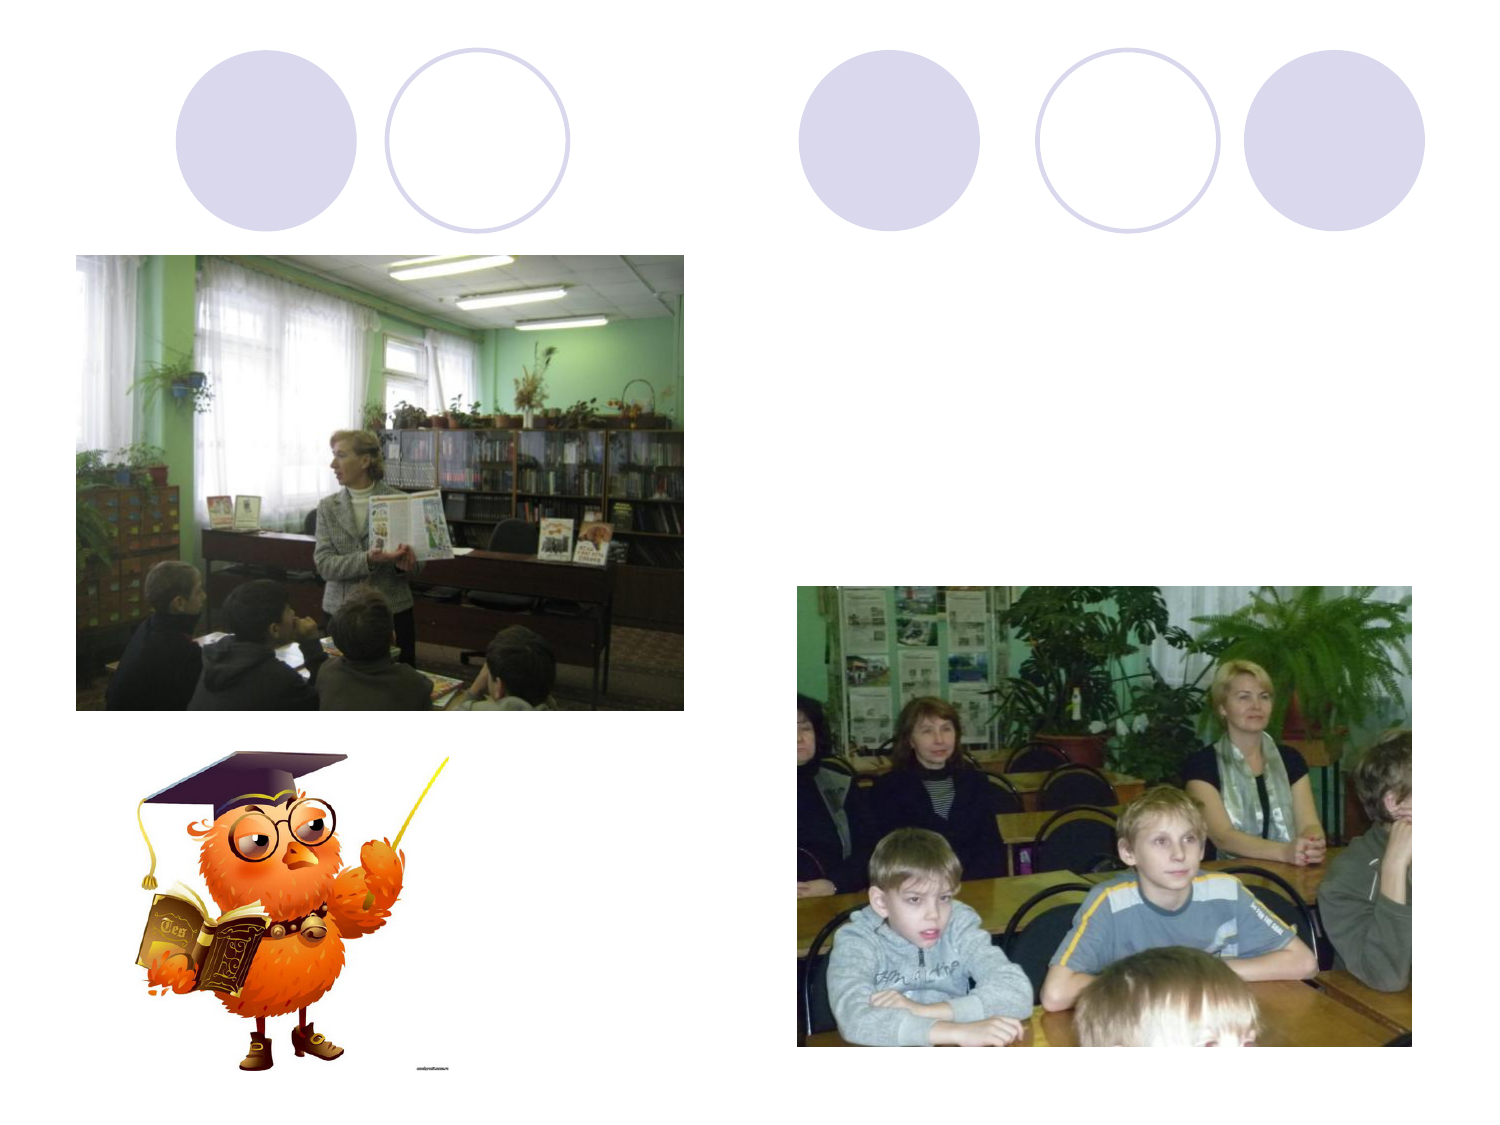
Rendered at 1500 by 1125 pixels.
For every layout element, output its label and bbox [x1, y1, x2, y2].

picture [135, 751, 449, 1071]
picture [76, 255, 684, 711]
list [796, 585, 1412, 1048]
